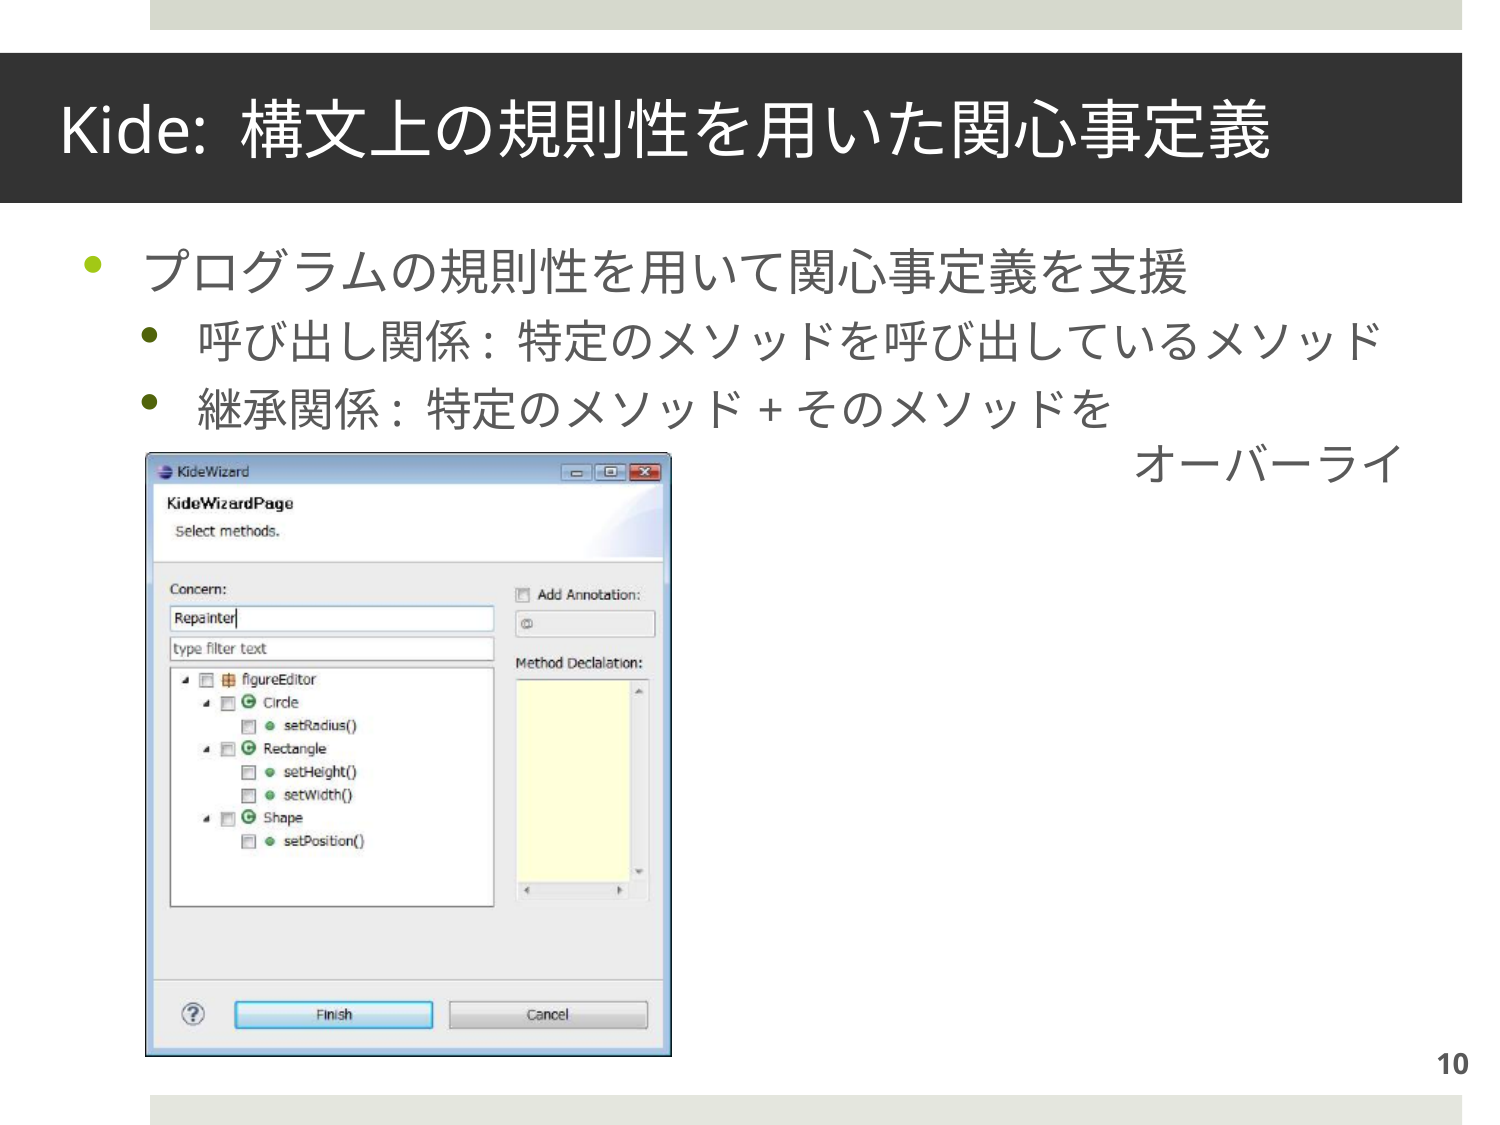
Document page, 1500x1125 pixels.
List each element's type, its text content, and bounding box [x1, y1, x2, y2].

slide_number 10 [1391, 1010, 1500, 1120]
picture [144, 451, 673, 1058]
list プログラムの規則性を用いて関心事定義を支援 呼び出し関係: 特定のメソッドを呼び出しているメソッド 継承関係: 特定のメソッド+そのメソッドを あ オーバーライドしているメソッド [69, 232, 1432, 1029]
title Kide: 構文上の規則性を用いた関心事定義 [0, 52, 1463, 204]
